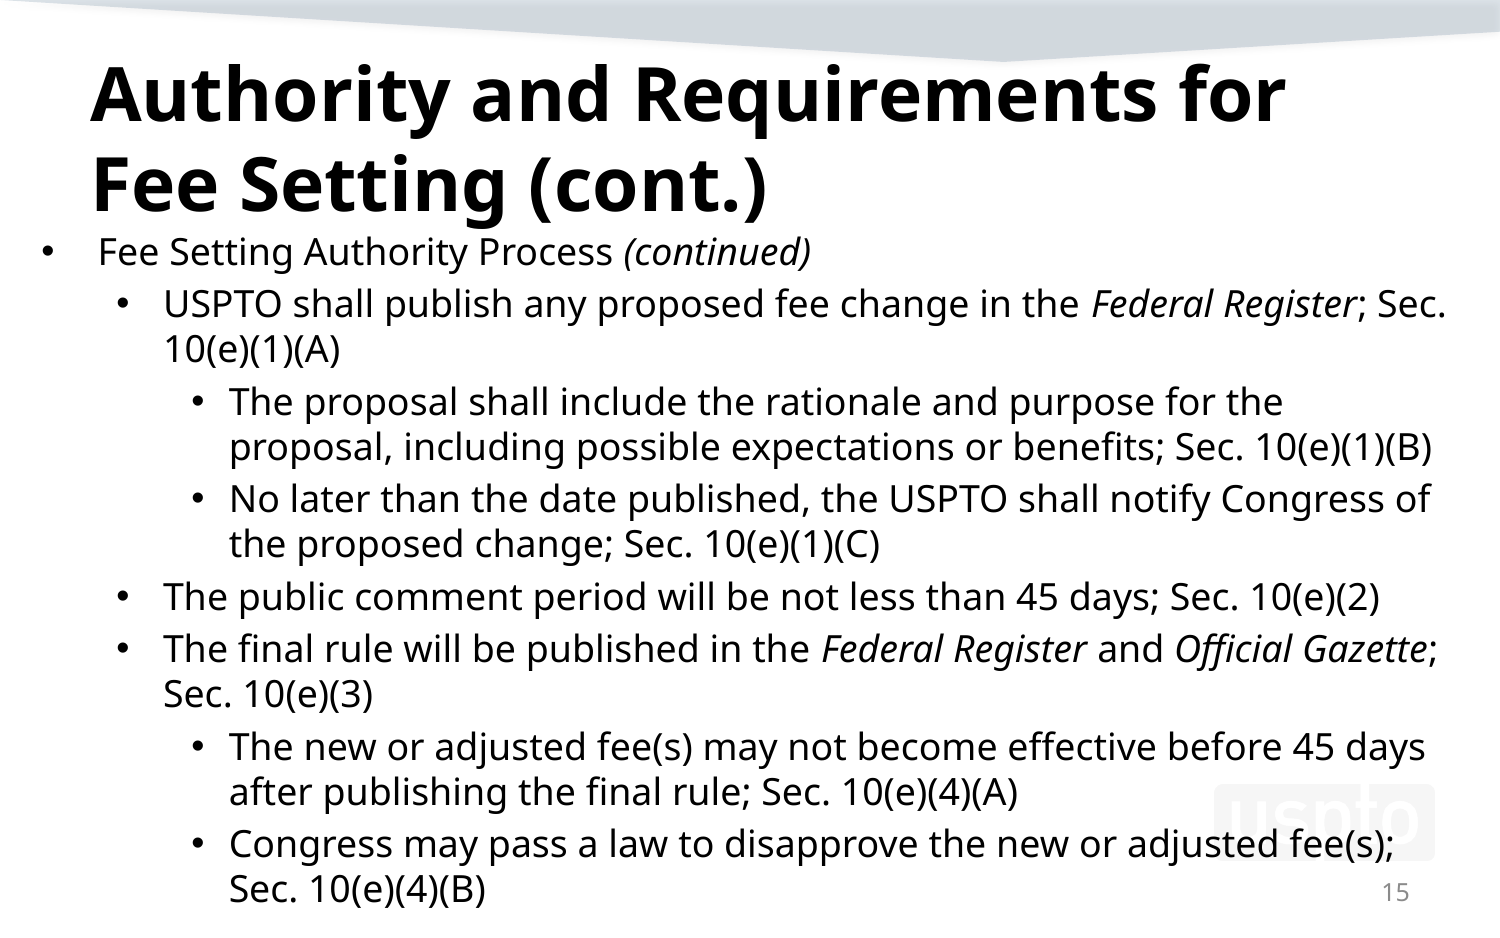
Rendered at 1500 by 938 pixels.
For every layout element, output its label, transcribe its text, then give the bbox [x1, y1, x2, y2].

title Authority and Requirements for Fee Setting (cont.) [75, 38, 1425, 184]
text_box Fee Setting Authority Process (continued) USPTO shall publish any proposed fee change in the Federal Register; Sec. 10(e)(1)(A) The proposal shall include the rationale and purpose for the proposal, including possible expectations or benefits; Sec. 10(e)(1)(B) No later than the date published, the USPTO shall notify Congress of the proposed change; Sec. 10(e)(1)(C) The public comment period will be not less than 45 days; Sec. 10(e)(2) The final rule will be published in the Federal Register and Official Gazette; Sec. 10(e)(3) The new or adjusted fee(s) may not become effective before 45 days after publishing the final rule; Sec. 10(e)(4)(A) Congress may pass a law to disapprove the new or adjusted fee(s); Sec. 10(e)(4)(B) [26, 220, 1469, 886]
slide_number 15 [1074, 868, 1425, 919]
